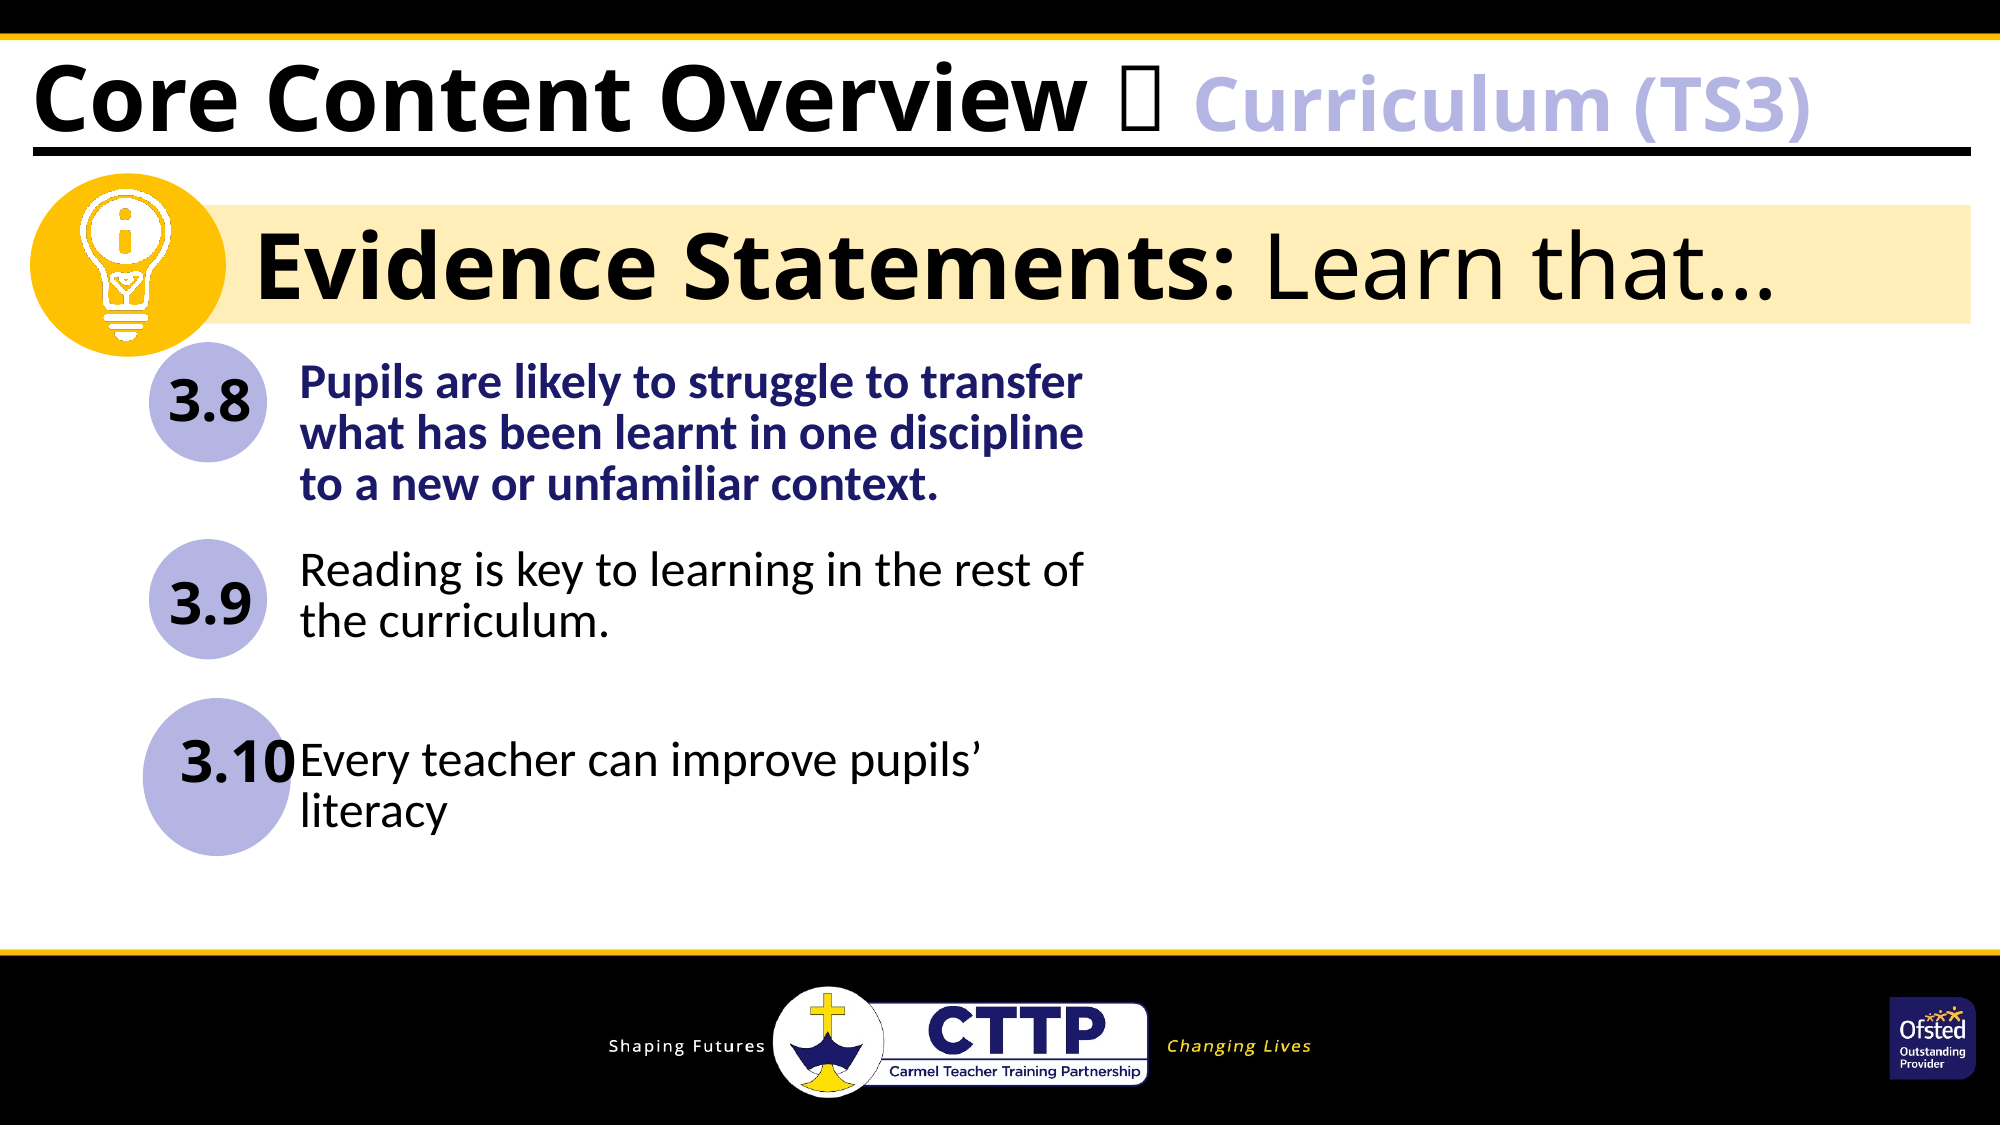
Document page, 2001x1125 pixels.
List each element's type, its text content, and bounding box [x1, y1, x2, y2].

text_box Every teacher can improve pupils’ literacy [327, 728, 1105, 845]
text_box Evidence Statements: Learn that… [238, 200, 1968, 326]
text_box Pupils are likely to struggle to transfer what has been learnt in one discipline to a new or unfamiliar context. [284, 350, 1146, 519]
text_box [148, 539, 268, 660]
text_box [148, 342, 268, 463]
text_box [142, 697, 327, 857]
text_box [1968, 204, 1972, 325]
text_box Core Content Overview  Curriculum (TS3) [16, 32, 2000, 158]
text_box [29, 172, 227, 358]
picture [0, 0, 2000, 1125]
text_box Reading is key to learning in the rest of the curriculum. [284, 538, 1148, 655]
text_box [204, 204, 238, 325]
